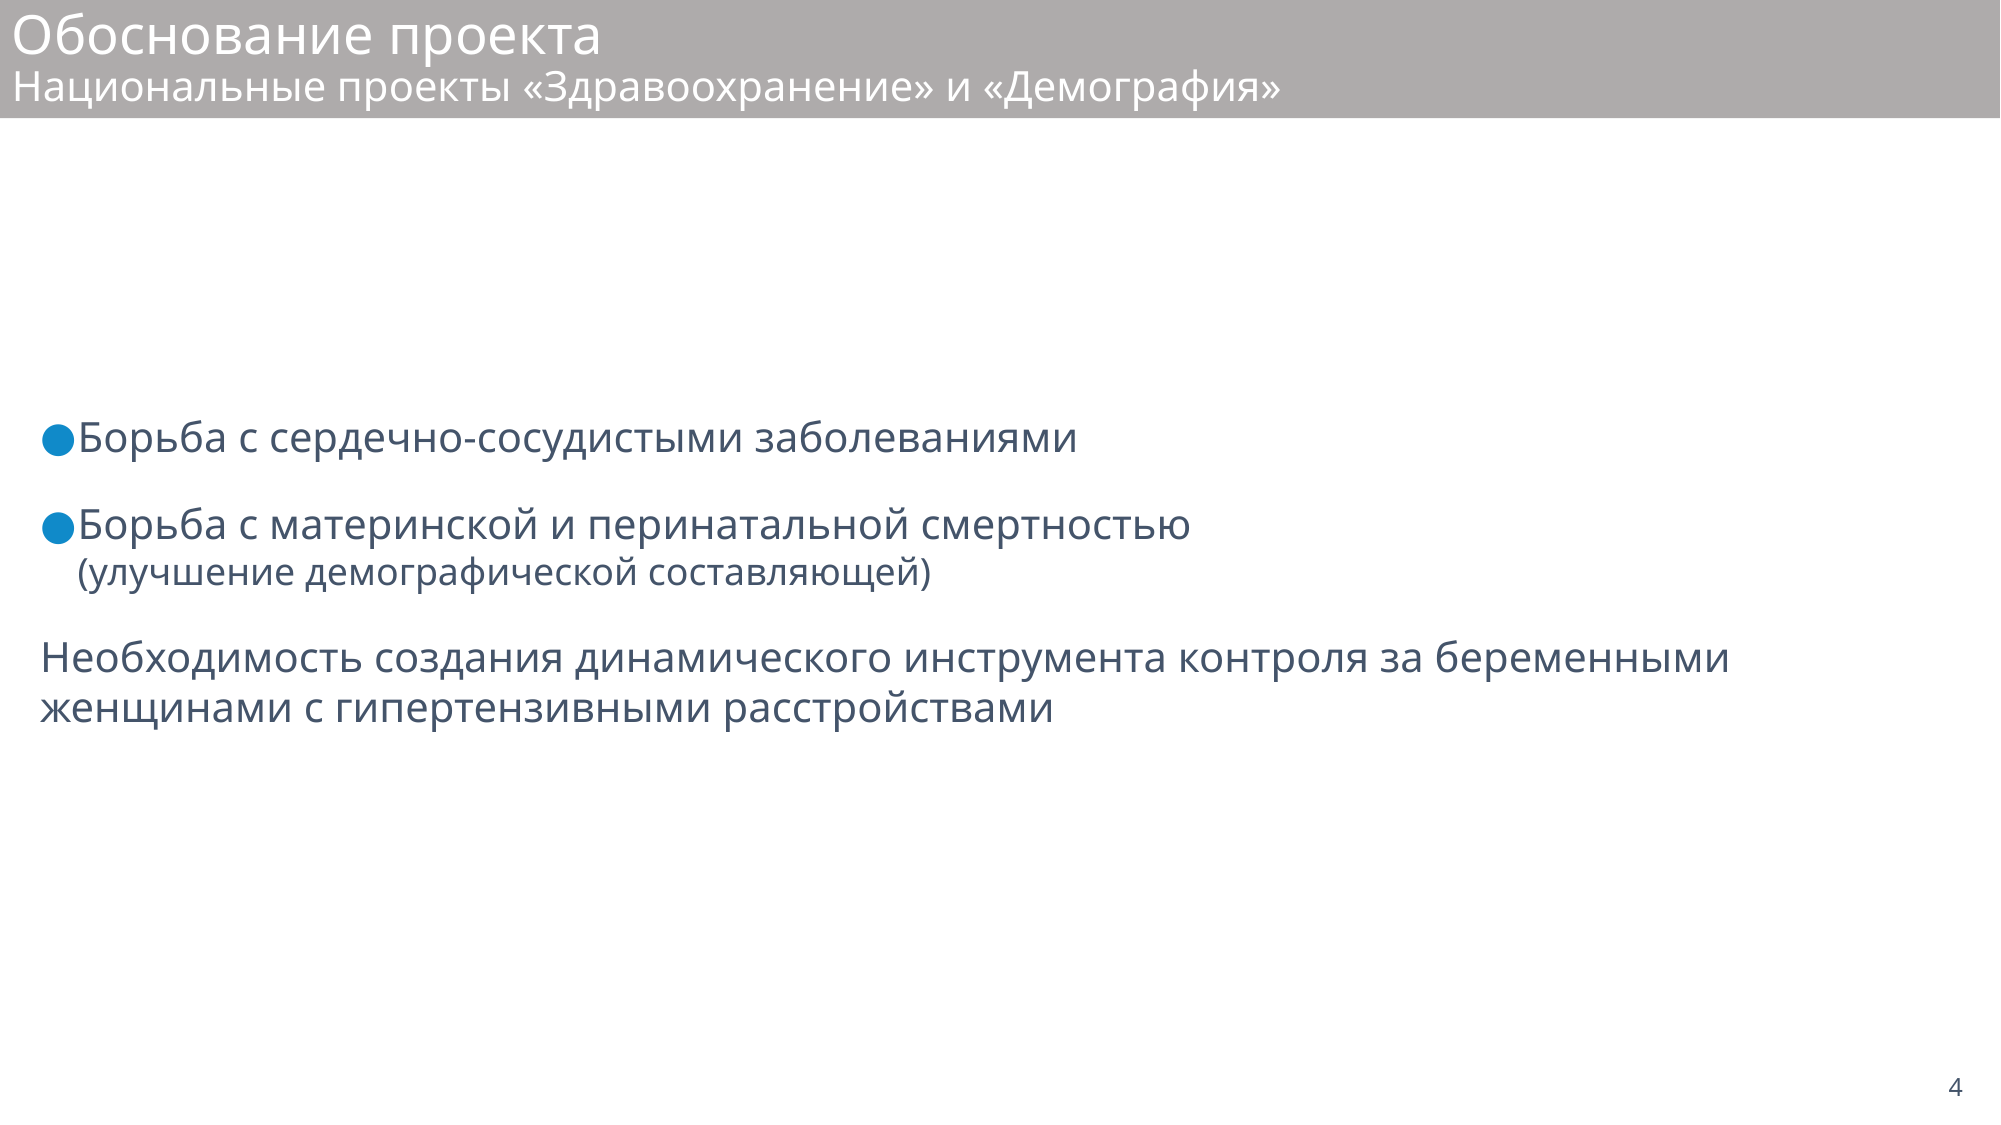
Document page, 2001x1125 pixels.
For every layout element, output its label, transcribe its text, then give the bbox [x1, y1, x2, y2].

title Обоснование проекта Национальные проекты «Здравоохранение» и «Демография» [0, 0, 2000, 119]
text_box Борьба с сердечно-сосудистыми заболеваниями Борьба с материнской и перинатальной смертностью (улучшение демографической составляющей) Необходимость создания динамического инструмента контроля за беременными женщинами с гипертензивными расстройствами [25, 403, 2000, 823]
